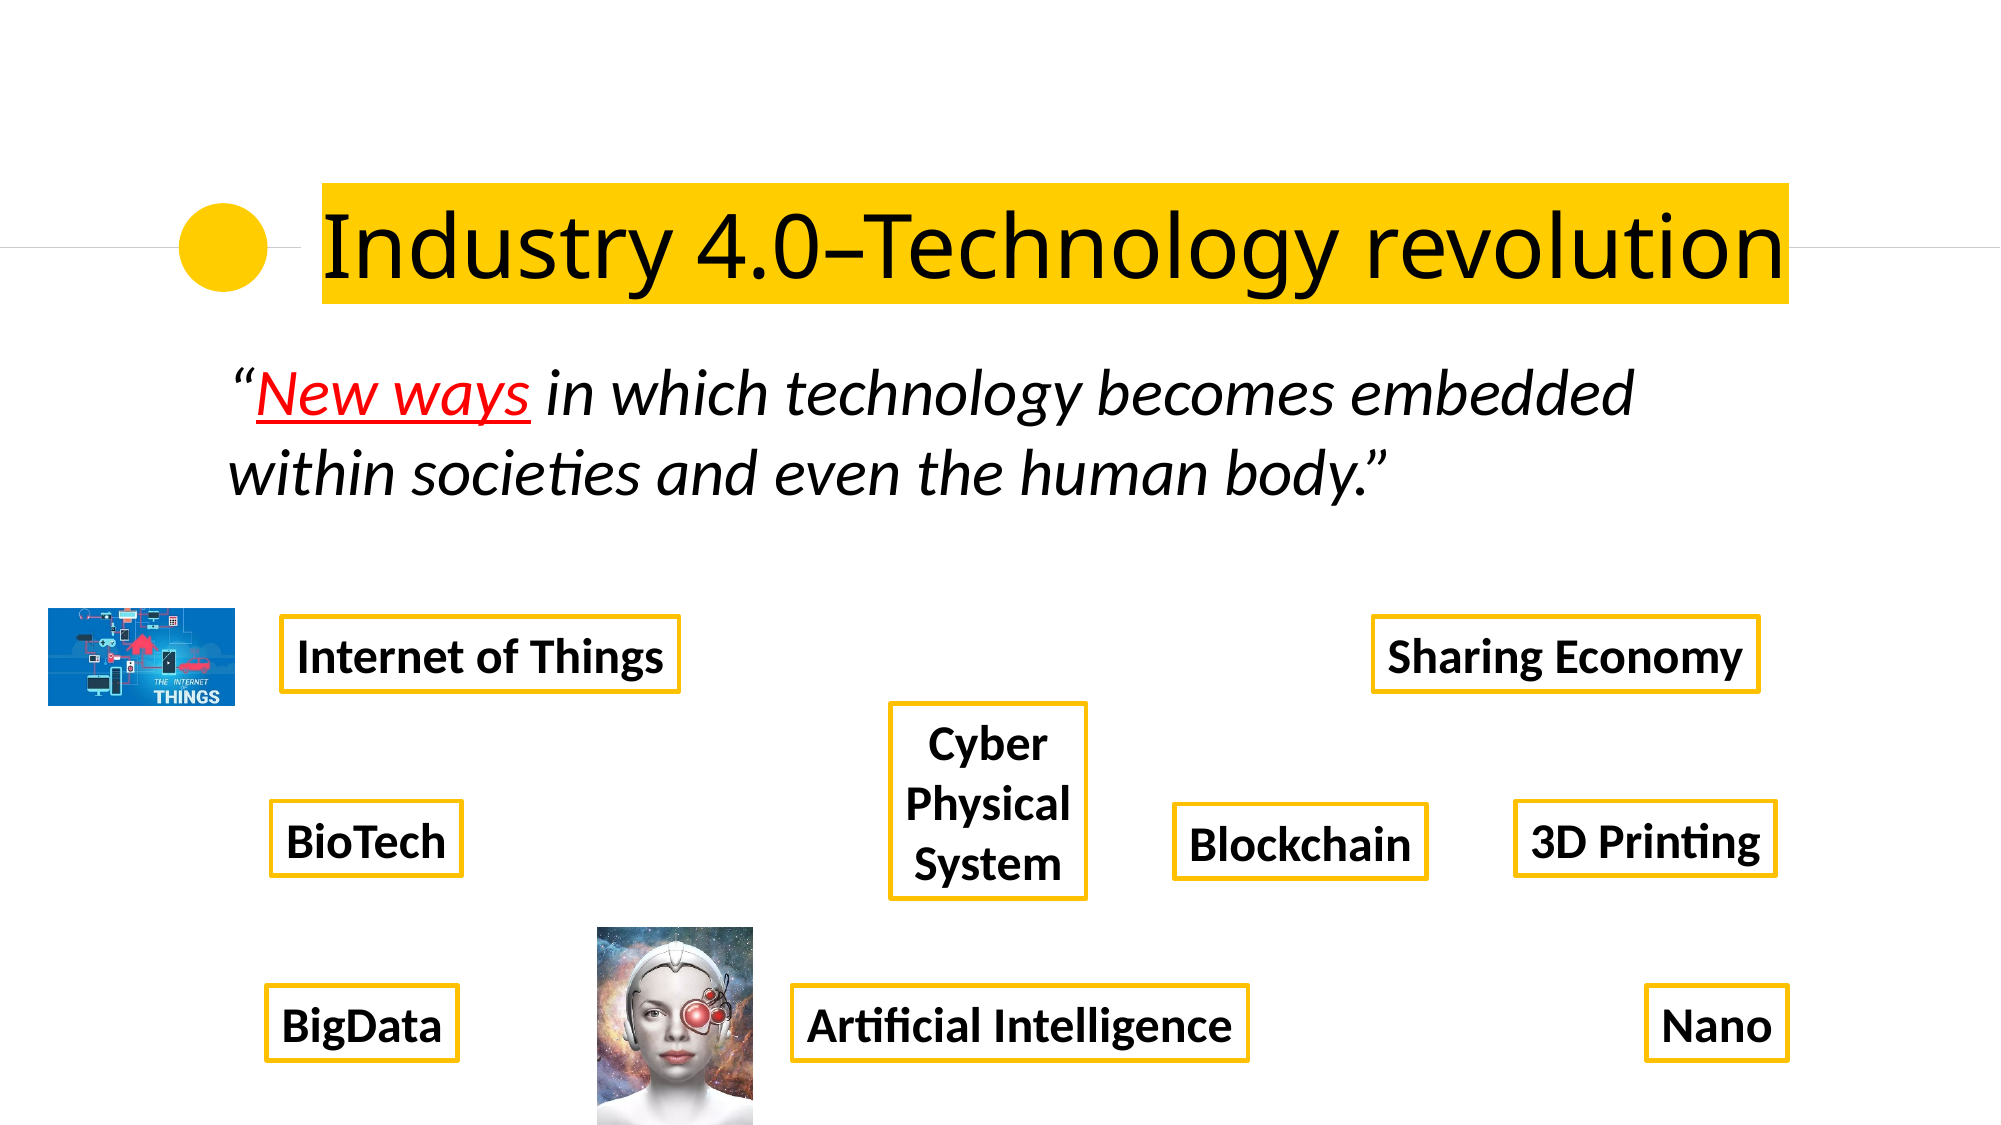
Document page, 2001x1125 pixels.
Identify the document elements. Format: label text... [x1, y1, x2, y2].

text_box 3D Printing [1515, 801, 1776, 876]
picture [597, 927, 753, 1125]
text_box Cyber Physical System [890, 703, 1087, 899]
text_box Internet of Things [281, 616, 680, 692]
text_box BioTech [271, 801, 462, 876]
text_box Sharing Economy [1372, 616, 1759, 692]
title Industry 4.0–Technology revolution [302, 201, 1925, 297]
text_box Nano [1646, 985, 1788, 1061]
picture [48, 608, 235, 706]
text_box Artificial Intelligence [791, 985, 1248, 1061]
text_box Blockchain [1174, 804, 1427, 879]
text_box BigData [266, 985, 458, 1061]
text_box “New ways in which technology becomes embedded within societies and even the human body.” [213, 341, 1830, 516]
